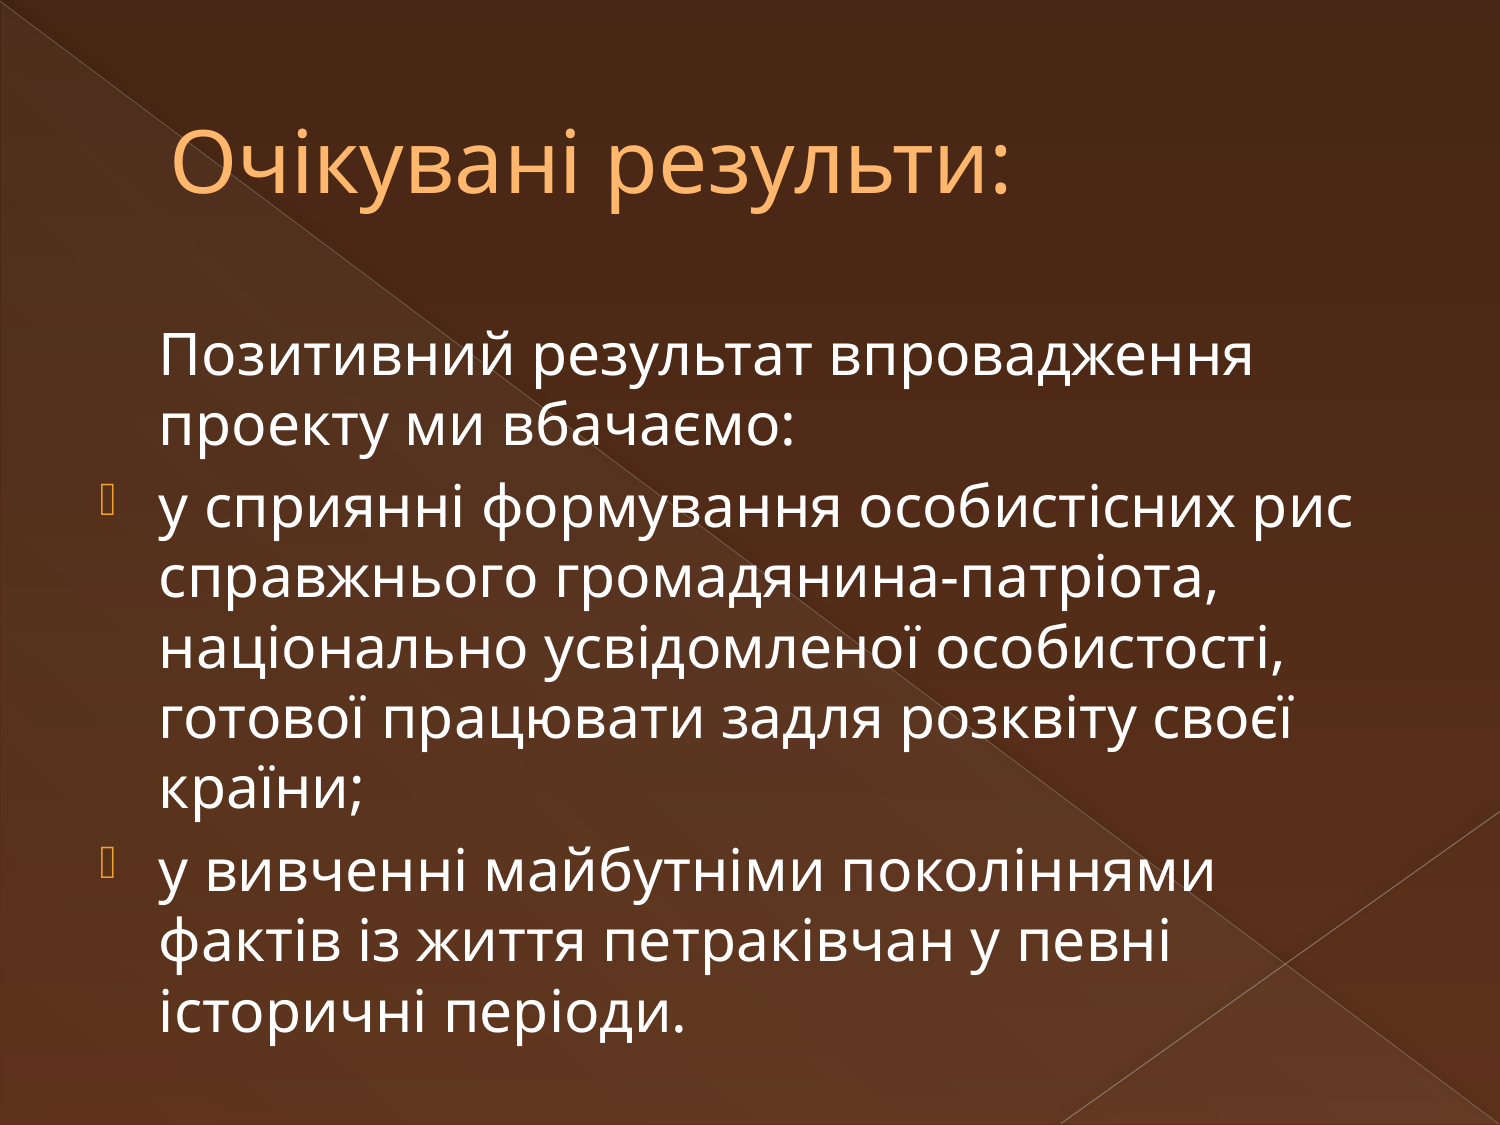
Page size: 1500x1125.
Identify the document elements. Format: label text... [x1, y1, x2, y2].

list Позитивний результат впровадження проекту ми вбачаємо: у сприянні формування особистісних рис справжнього громадянина-патріота, національно усвідомленої особистості, готової працювати задля розквіту своєї країни; у вивченні майбутніми поколіннями фактів із життя петраківчан у певні історичні періоди. [75, 308, 1425, 1059]
title Очікувані результи: [75, 43, 1425, 274]
